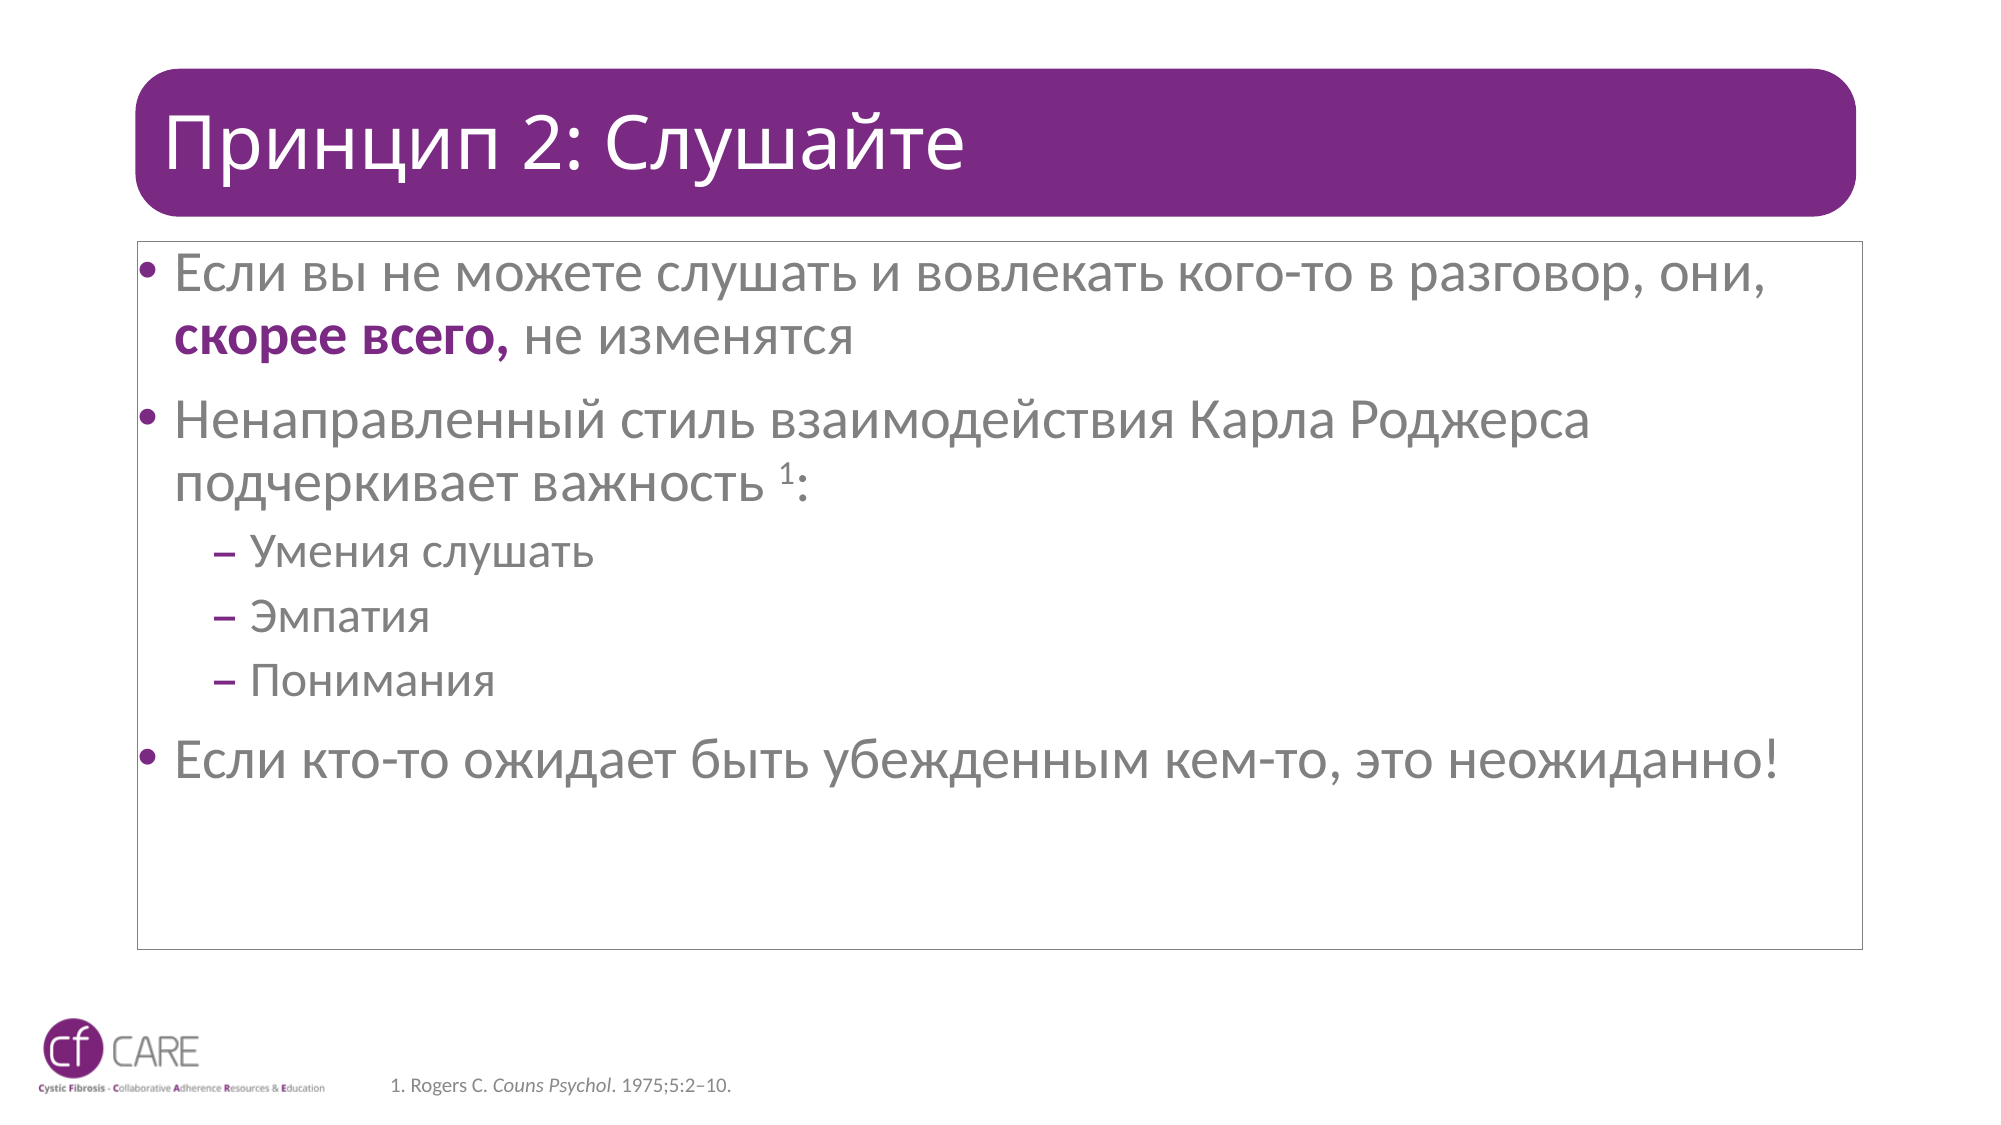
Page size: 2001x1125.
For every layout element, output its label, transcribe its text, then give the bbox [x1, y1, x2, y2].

list Если вы не можете слушать и вовлекать кого-то в разговор, они, скорее всего, не изменятся Ненаправленный стиль взаимодействия Карла Роджерса подчеркивает важность 1: Умения слушать Эмпатия Понимания Если кто-то ожидает быть убежденным кем-то, это неожиданно! [137, 241, 1863, 950]
title Принцип 2: Слушайте [162, 93, 1840, 203]
list 1. Rogers C. Couns Psychol. 1975;5:2–10. [390, 968, 1863, 1097]
picture [33, 1013, 332, 1100]
